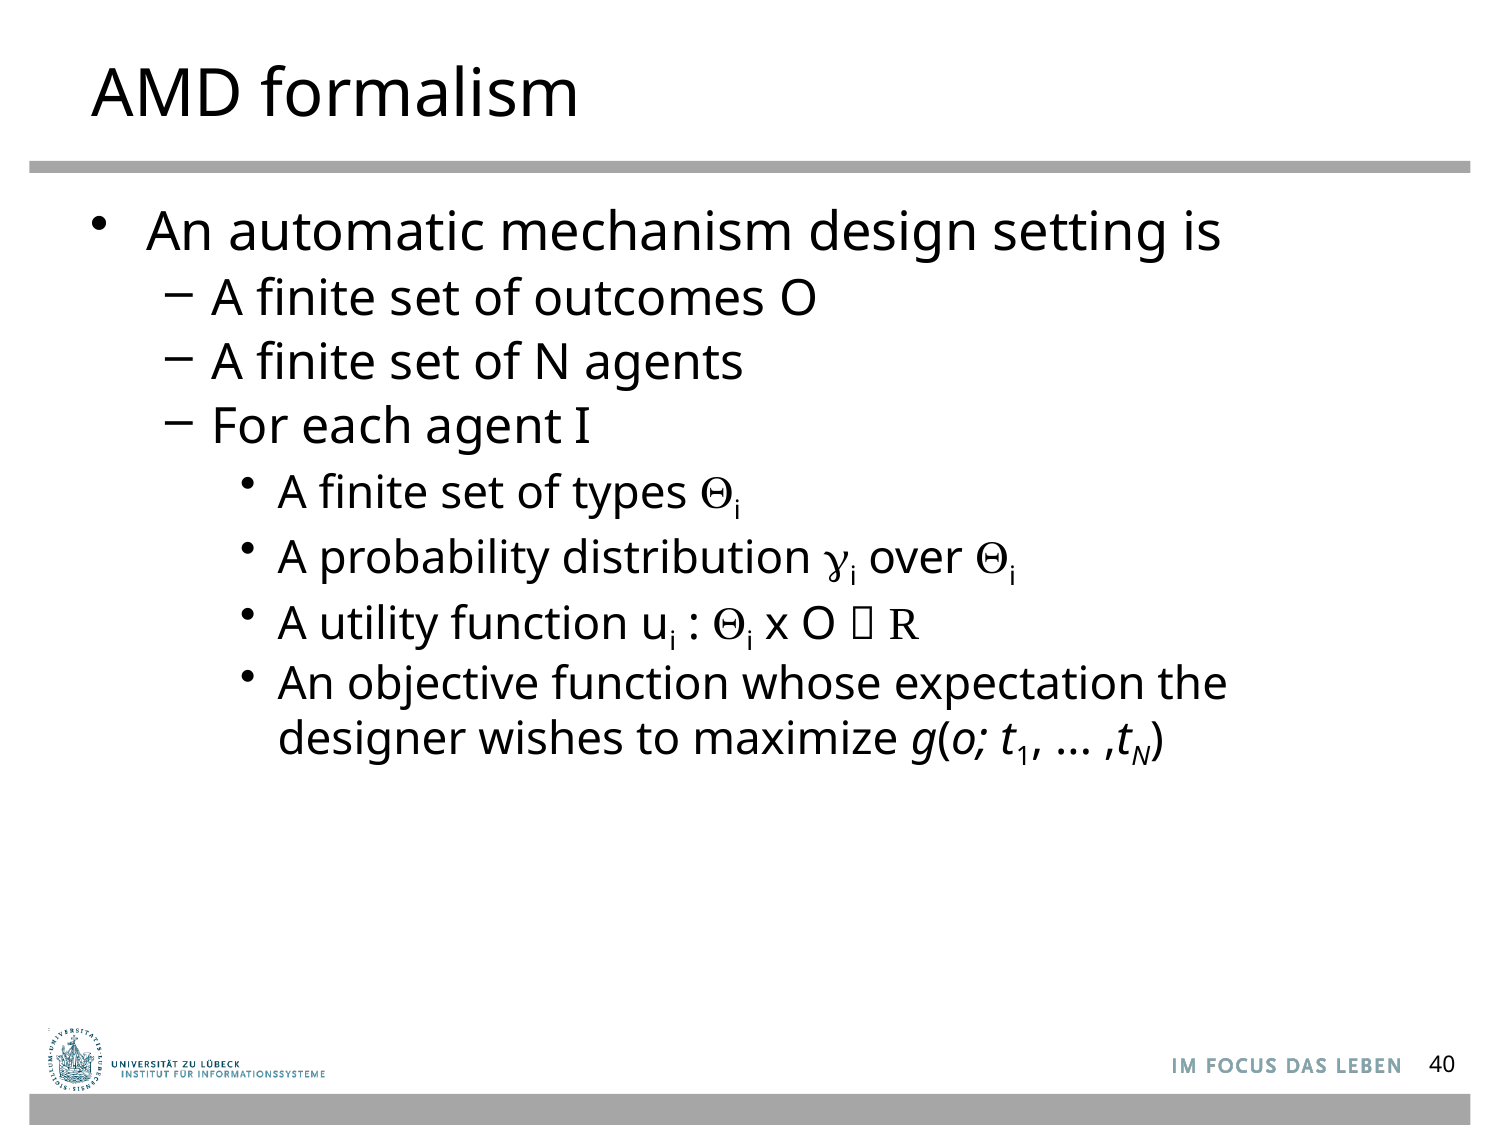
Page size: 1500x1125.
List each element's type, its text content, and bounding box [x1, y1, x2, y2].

picture [1173, 1058, 1305, 1073]
title AMD formalism [76, 42, 1427, 126]
slide_number 40 [1305, 1050, 1471, 1083]
list An automatic mechanism design setting is A finite set of outcomes O A finite set of N agents For each agent I A finite set of types Qi A probability distribution gi over Qi A utility function ui : Qi x O  R An objective function whose expectation the designer wishes to maximize g(o; t1, ... ,tN) [75, 196, 1425, 1012]
